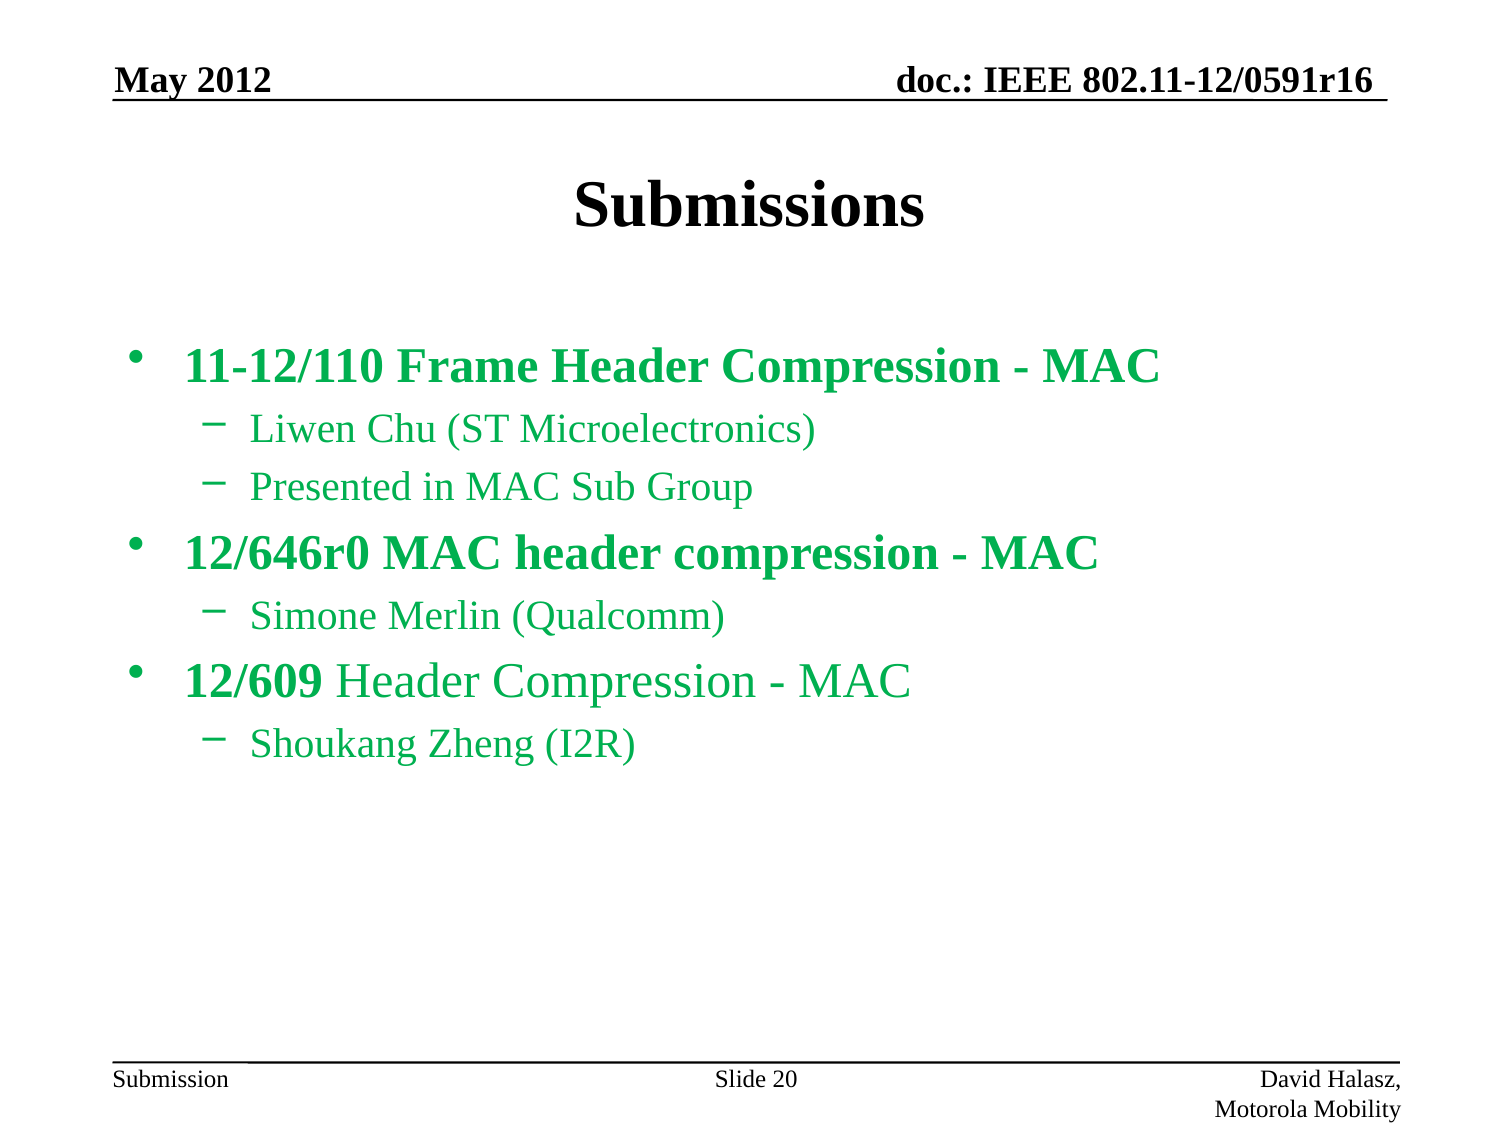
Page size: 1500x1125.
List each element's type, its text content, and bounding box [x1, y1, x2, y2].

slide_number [114, 54, 333, 101]
slide_number Slide 20 [712, 1061, 800, 1093]
title Submissions [112, 112, 1388, 288]
list 11-12/110 Frame Header Compression - MAC Liwen Chu (ST Microelectronics) Presented in MAC Sub Group 12/646r0 MAC header compression - MAC Simone Merlin (Qualcomm) 12/609 Header Compression - MAC Shoukang Zheng (I2R) [112, 324, 1388, 1001]
footer David Halasz, Motorola Mobility [1185, 1061, 1402, 1093]
